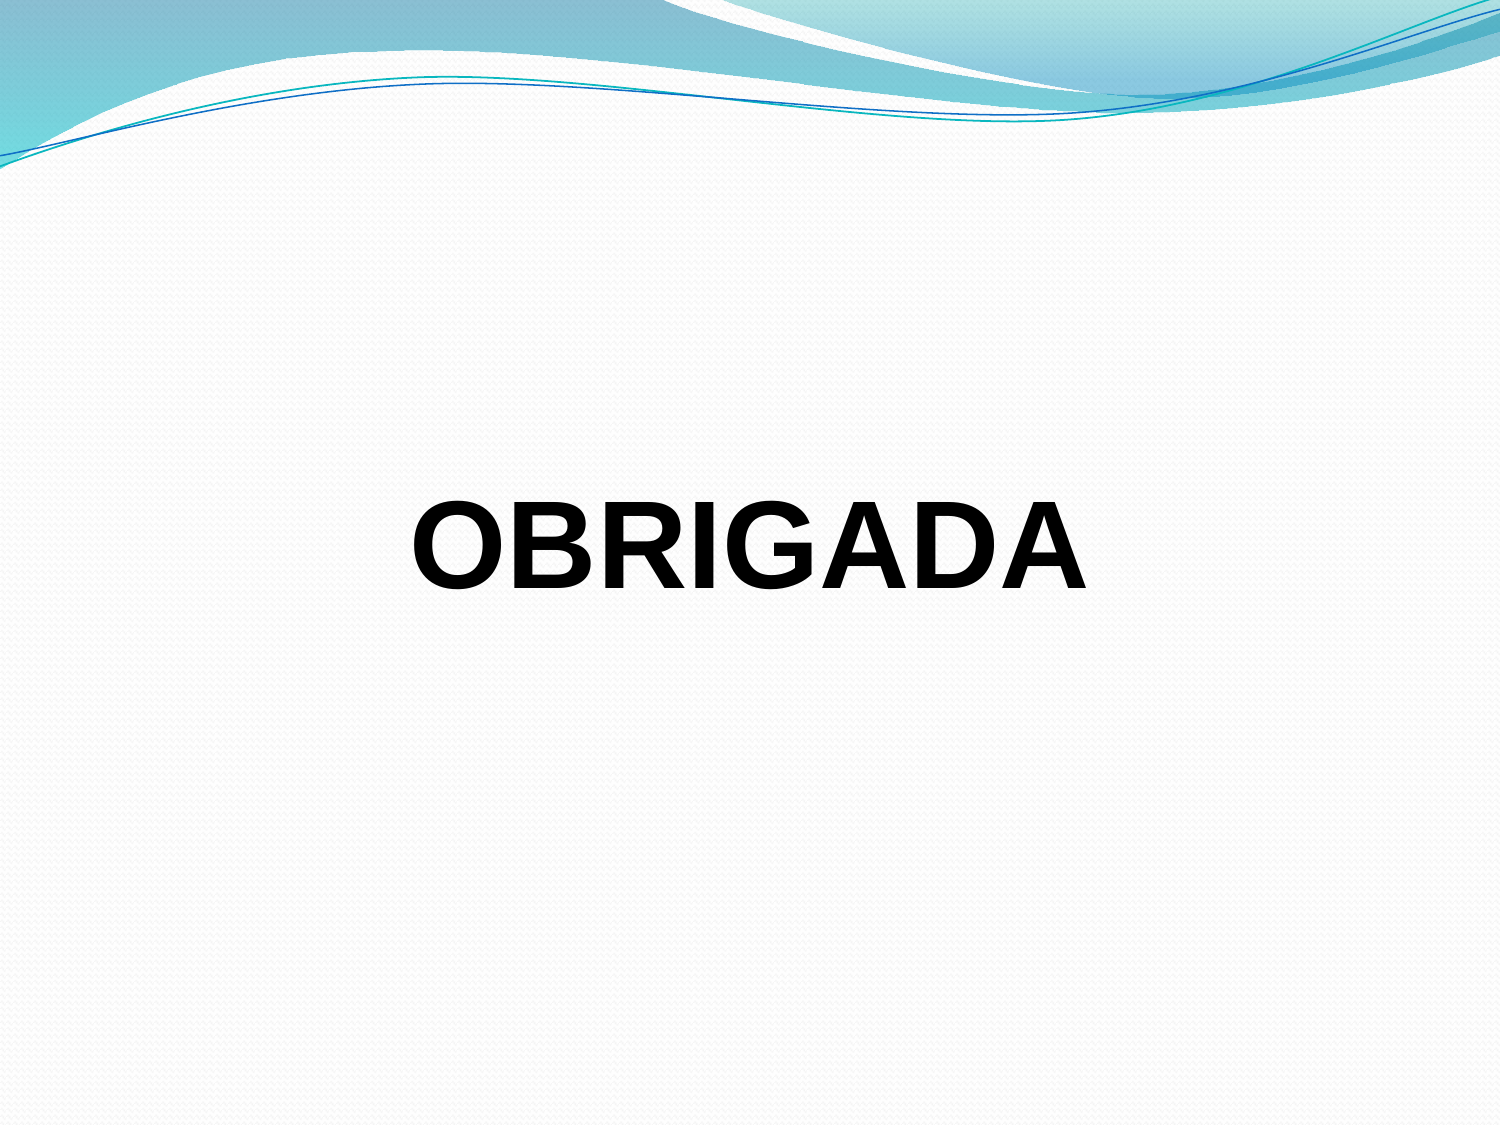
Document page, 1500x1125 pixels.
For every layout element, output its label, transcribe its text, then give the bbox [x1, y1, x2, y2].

list OBRIGADA [75, 456, 1425, 1038]
